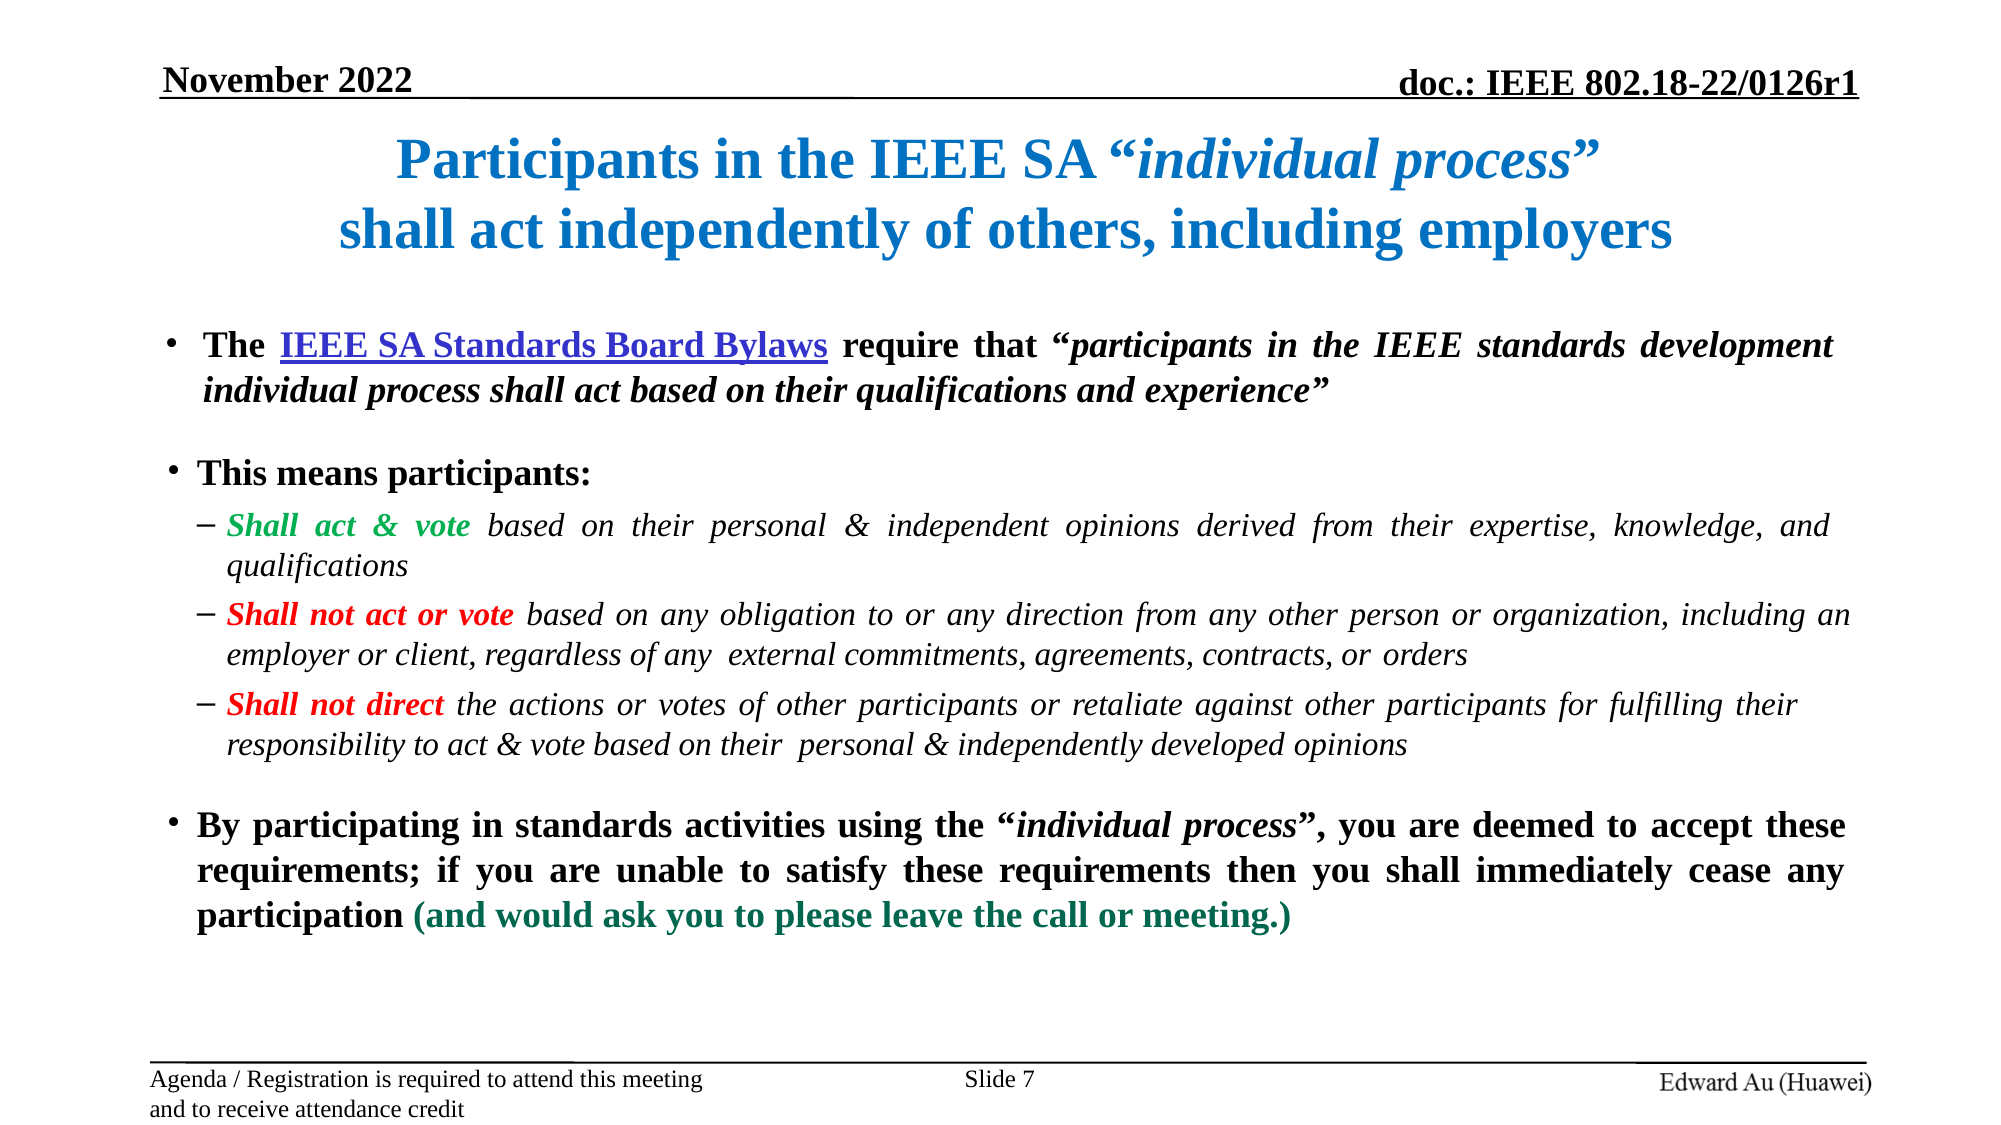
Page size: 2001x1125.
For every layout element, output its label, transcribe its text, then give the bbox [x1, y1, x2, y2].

slide_number Slide 7 [933, 1061, 1067, 1123]
title Participants in the IEEE SA “individual process” shall act independently of others, including employers [162, 104, 1851, 276]
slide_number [162, 54, 663, 101]
list The IEEE SA Standards Board Bylaws require that “participants in the IEEE standards development individual process shall act based on their qualifications and experience” This means participants: Shall act & vote based on their personal & independent opinions derived from their expertise, knowledge, and qualifications Shall not act or vote based on any obligation to or any direction from any other person or organization, including an employer or client, regardless of any external commitments, agreements, contracts, or orders Shall not direct the actions or votes of other participants or retaliate against other participants for fulfilling their responsibility to act & vote based on their personal & independently developed opinions By participating in standards activities using the “individual process”, you are deemed to accept these requirements; if you are unable to satisfy these requirements then you shall immediately cease any participation (and would ask you to please leave the call or meeting.) [149, 312, 1869, 988]
picture [1174, 1058, 1887, 1113]
